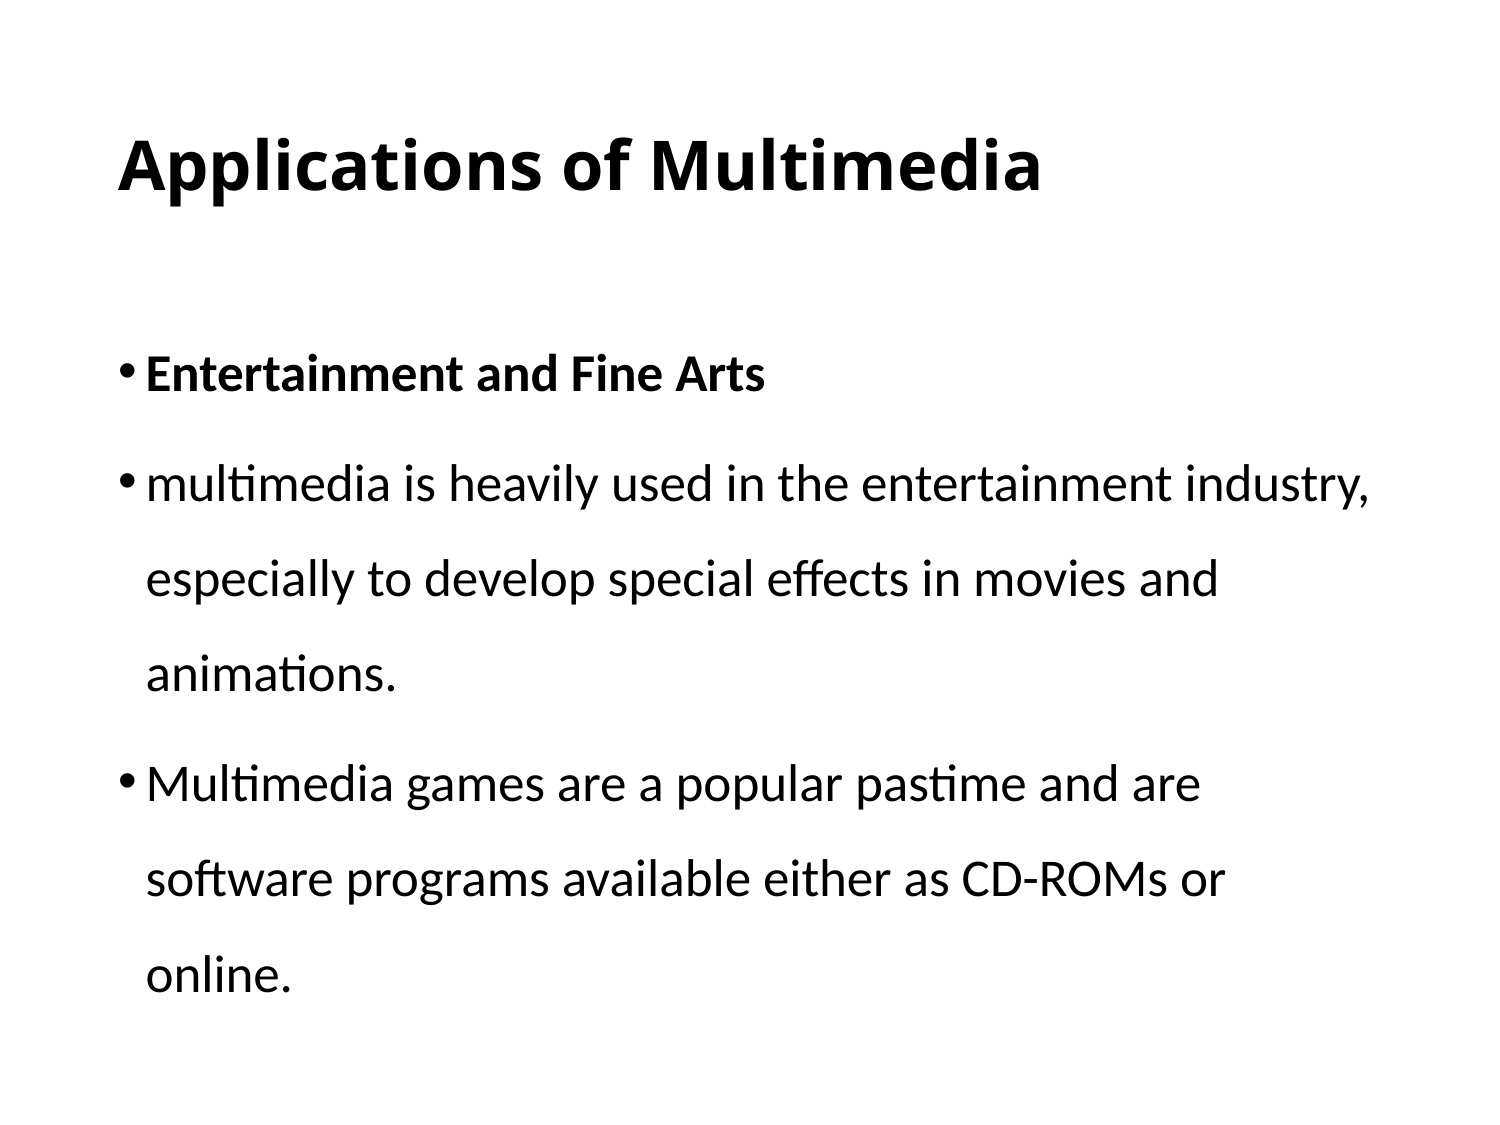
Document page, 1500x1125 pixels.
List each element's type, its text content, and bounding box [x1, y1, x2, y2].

title Applications of Multimedia [103, 59, 1397, 278]
list Entertainment and Fine Arts multimedia is heavily used in the entertainment industry, especially to develop special effects in movies and animations. Multimedia games are a popular pastime and are software programs available either as CD-ROMs or online. [103, 299, 1397, 1014]
